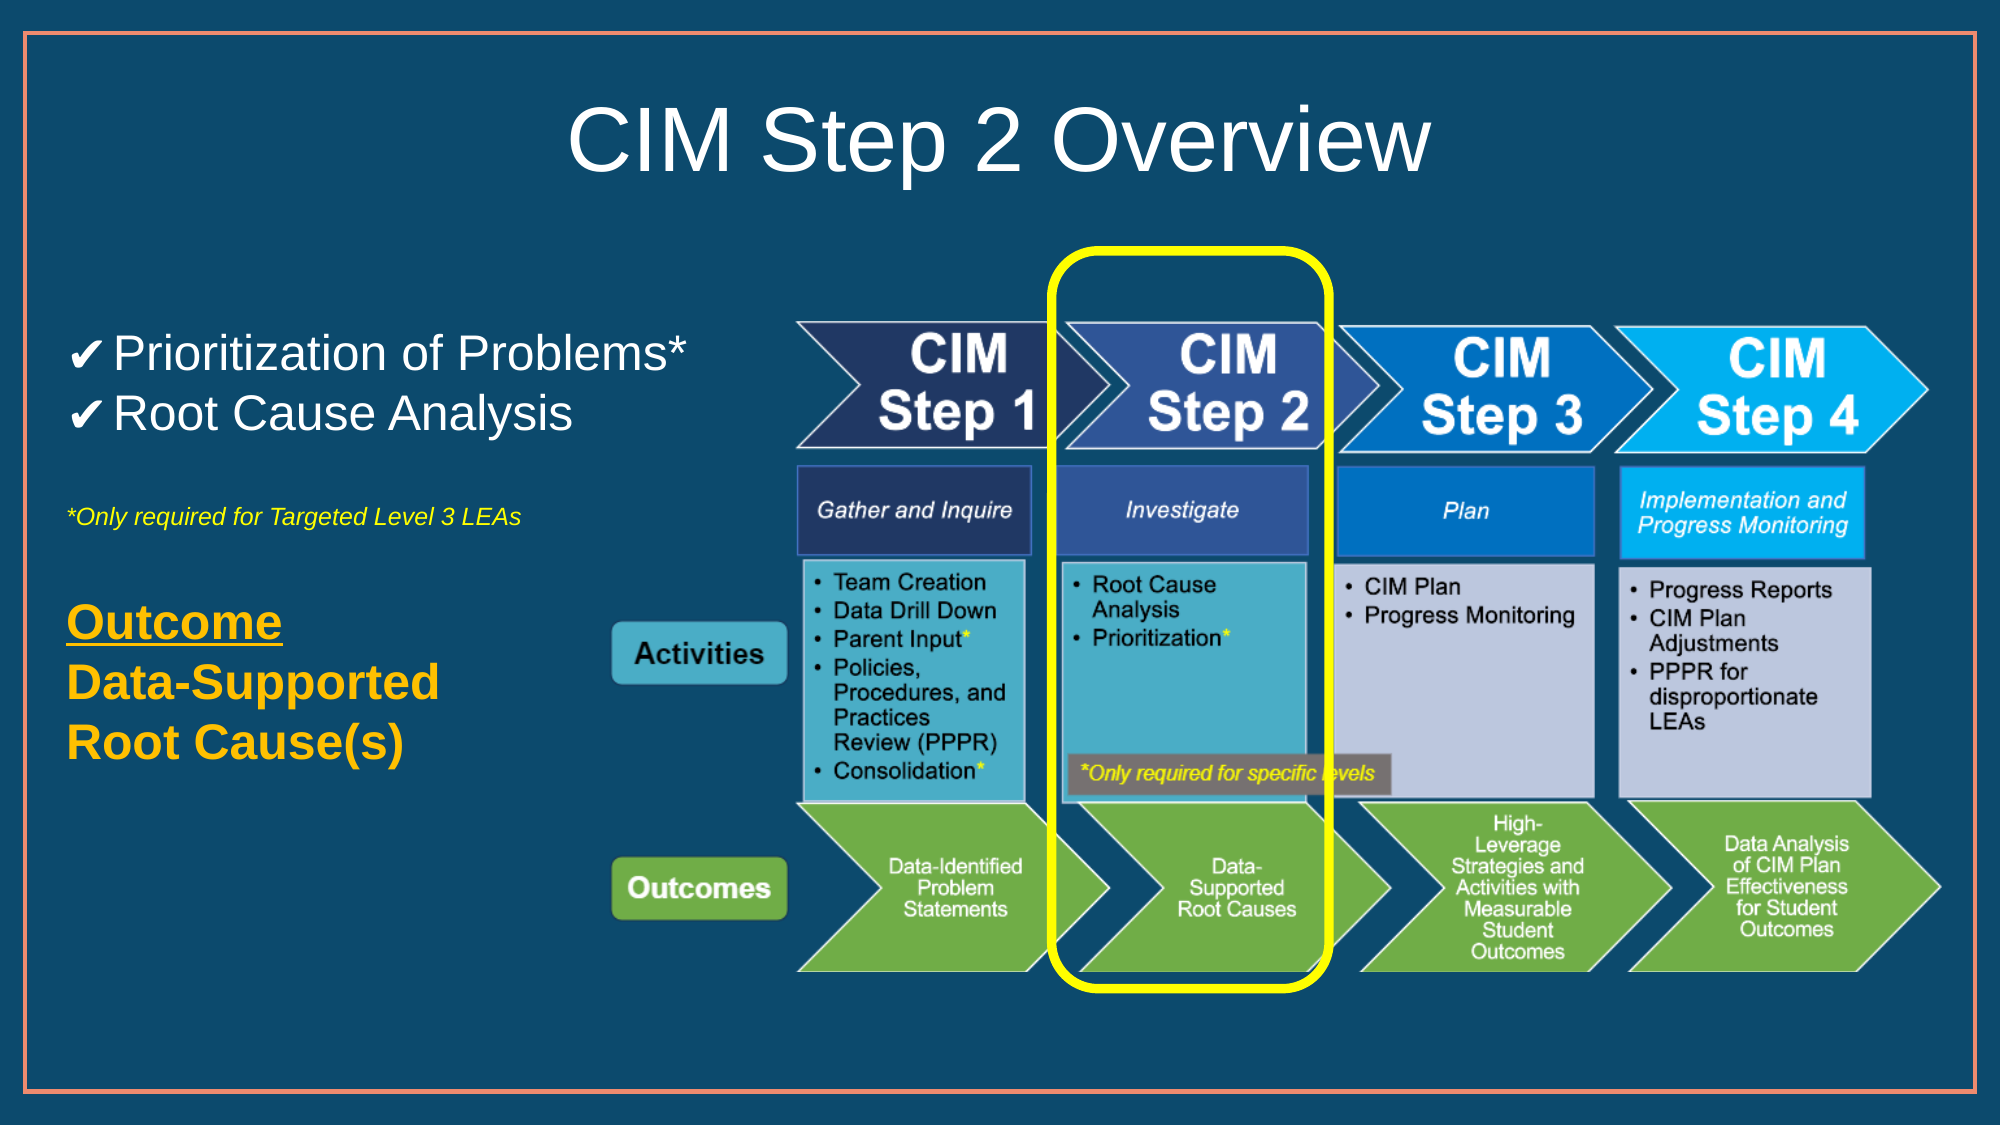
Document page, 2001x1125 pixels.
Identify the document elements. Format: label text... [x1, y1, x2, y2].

text_box Prioritization of Problems* Root Cause Analysis *Only required for Targeted Level 3 LEAs Outcome Data-Supported Root Cause(s) [51, 312, 603, 778]
title CIM Step 2 Overview [24, 33, 1975, 251]
text_box [1051, 250, 1330, 310]
text_box [1071, 980, 1310, 989]
picture [605, 311, 1949, 972]
